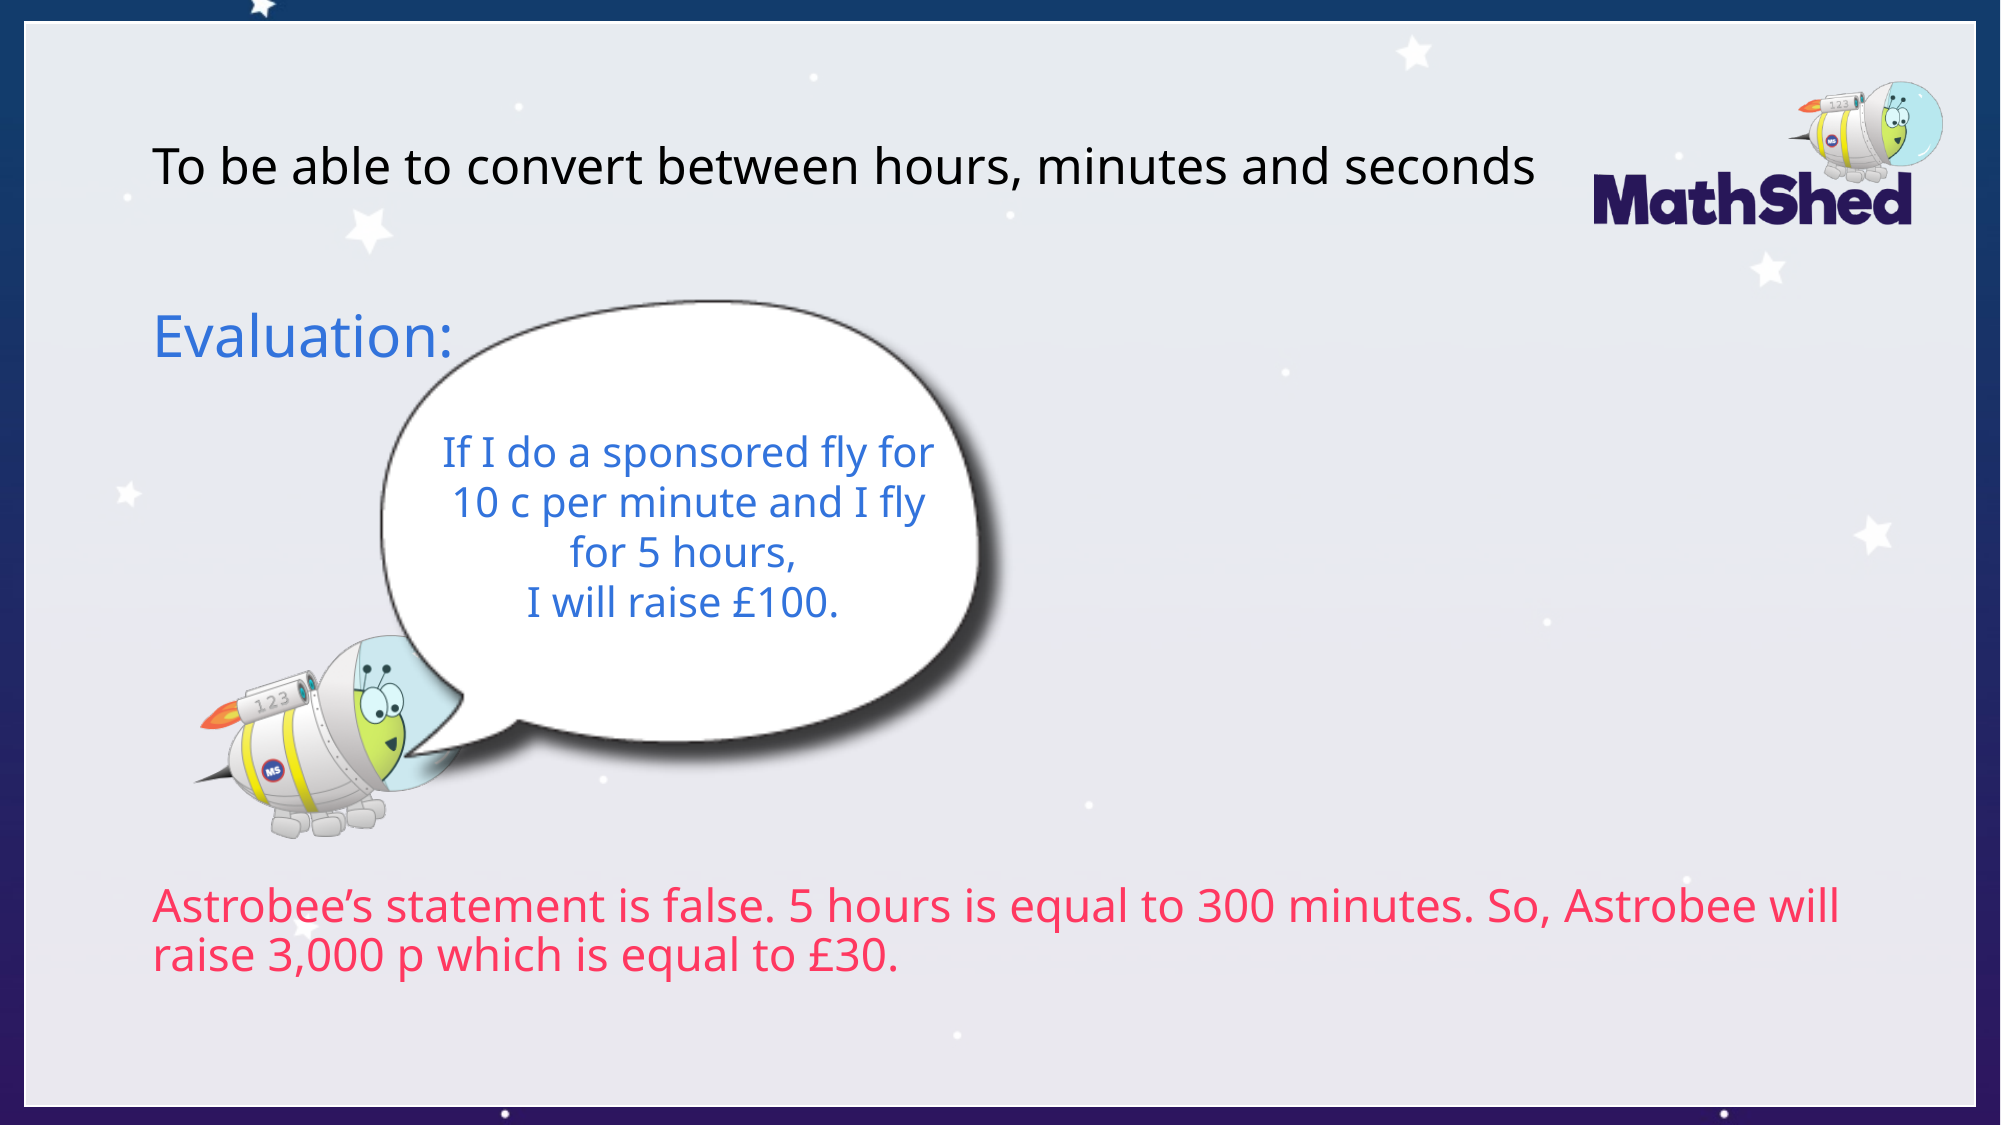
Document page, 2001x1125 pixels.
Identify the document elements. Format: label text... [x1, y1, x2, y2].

picture [0, 0, 2001, 1125]
list Evaluation: Astrobee’s statement is false. 5 hours is equal to 300 minutes. So, Astrobee will raise 3,000 p which is equal to £30. [137, 299, 1863, 1014]
title To be able to convert between hours, minutes and seconds [137, 59, 1578, 278]
